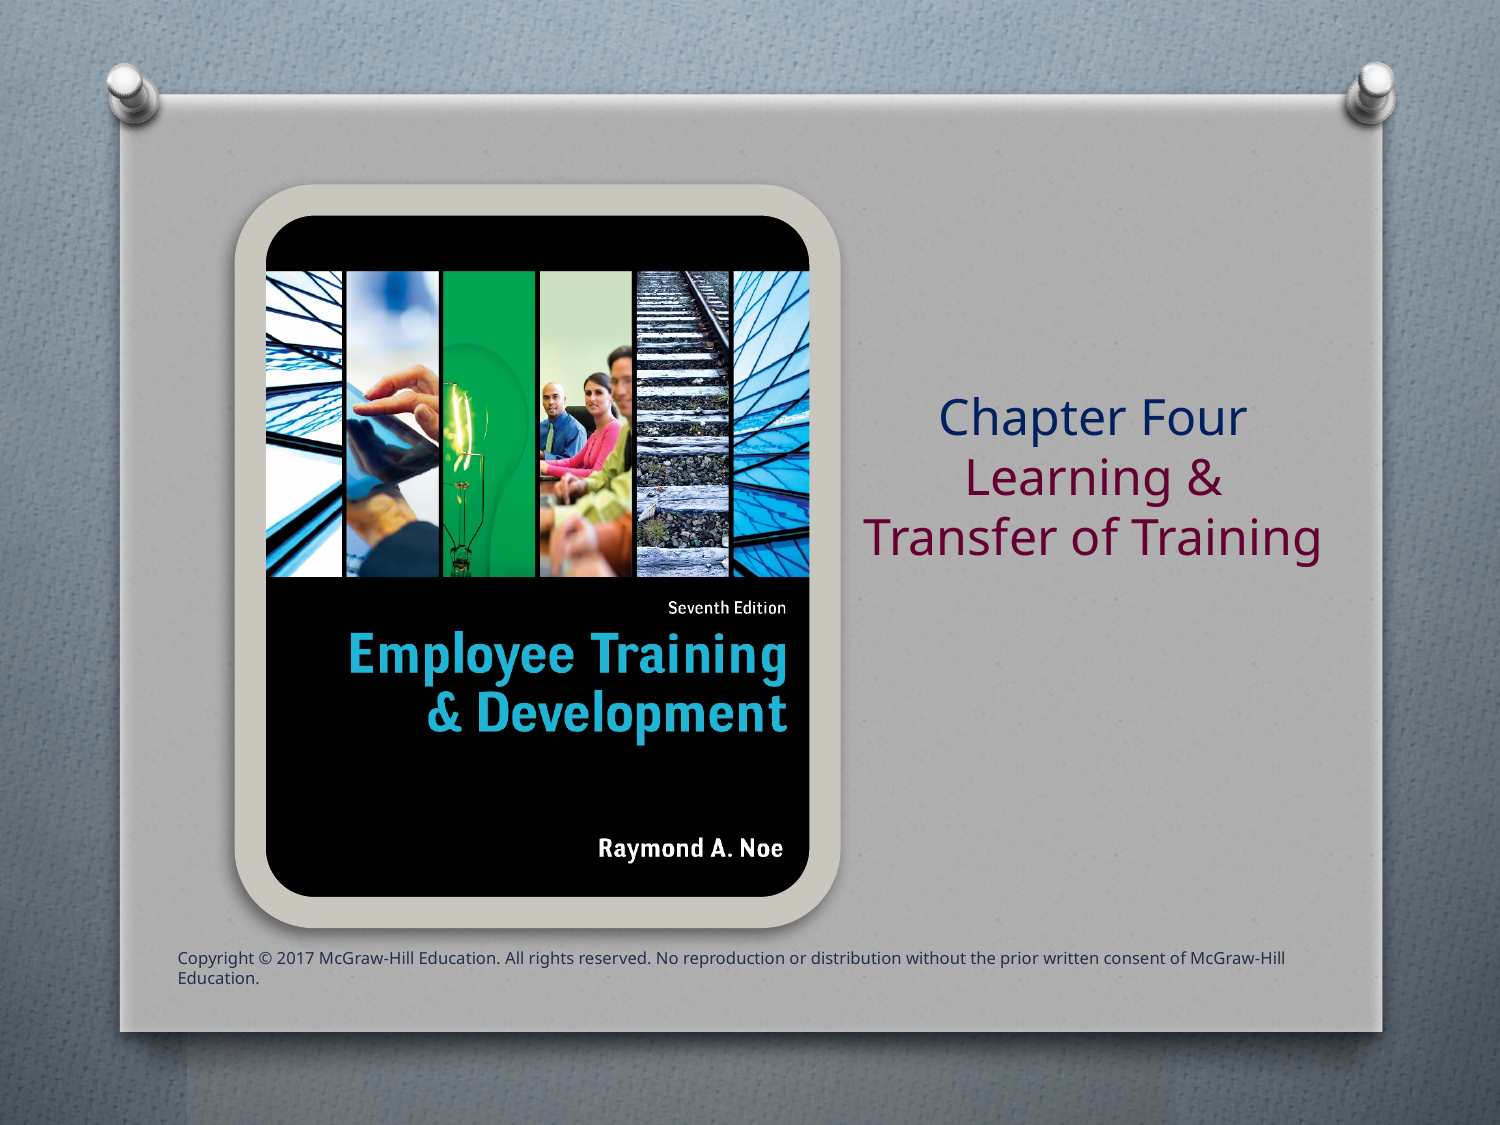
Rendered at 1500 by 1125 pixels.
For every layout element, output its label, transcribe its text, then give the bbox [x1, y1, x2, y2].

picture [75, 29, 198, 153]
picture [1317, 35, 1439, 156]
title Chapter Four Learning & Transfer of Training [848, 369, 1340, 582]
picture [249, 199, 826, 913]
footer Copyright © 2017 McGraw-Hill Education. All rights reserved. No reproduction or distribution without the prior written consent of McGraw-Hill Education. [162, 937, 1363, 998]
